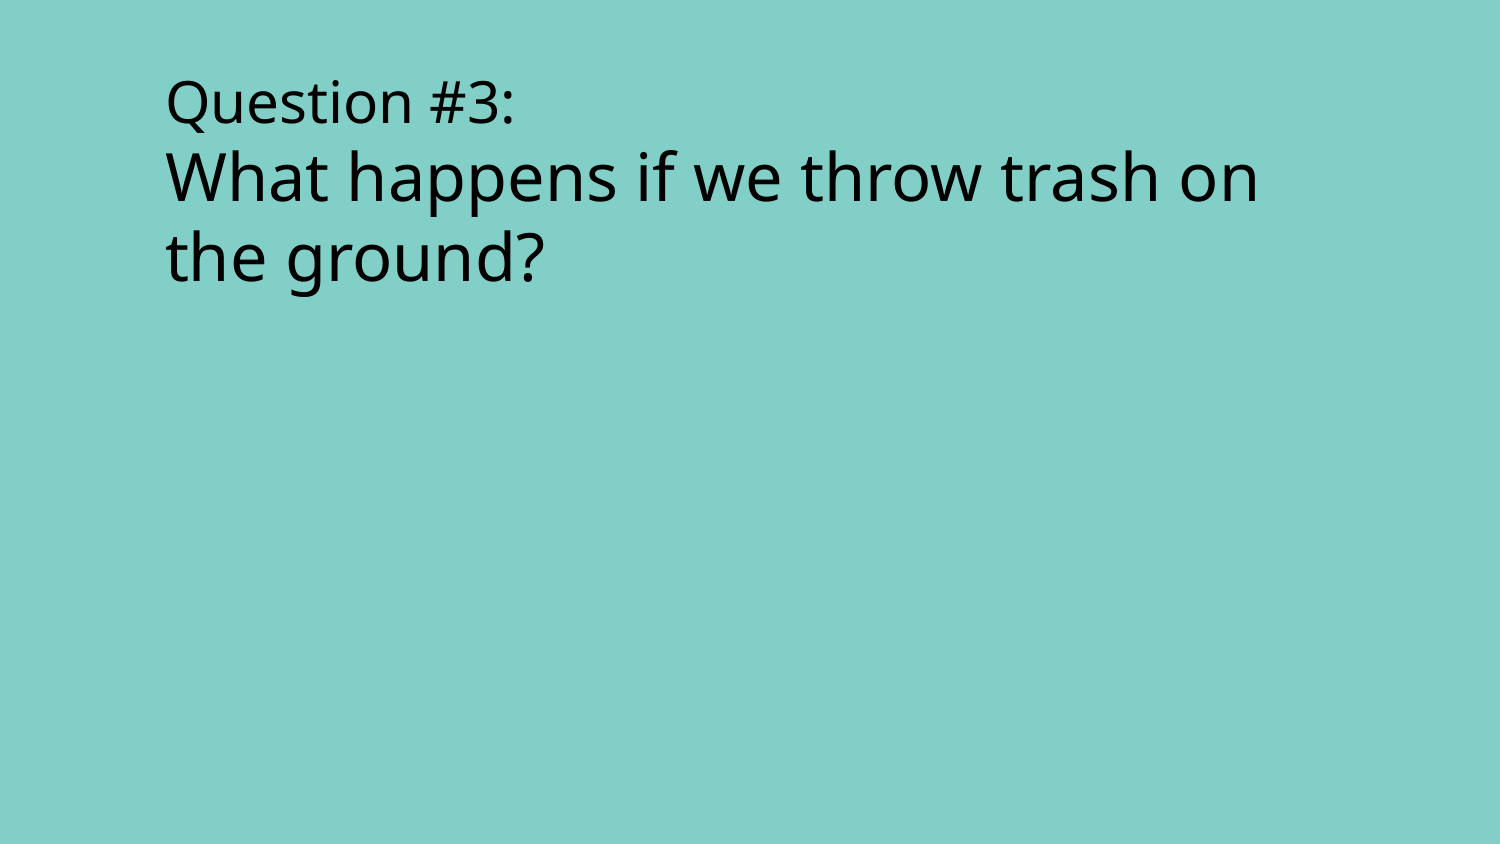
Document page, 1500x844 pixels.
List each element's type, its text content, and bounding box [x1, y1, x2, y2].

text_box Question #3: What happens if we throw trash on the ground? [149, 49, 1350, 216]
